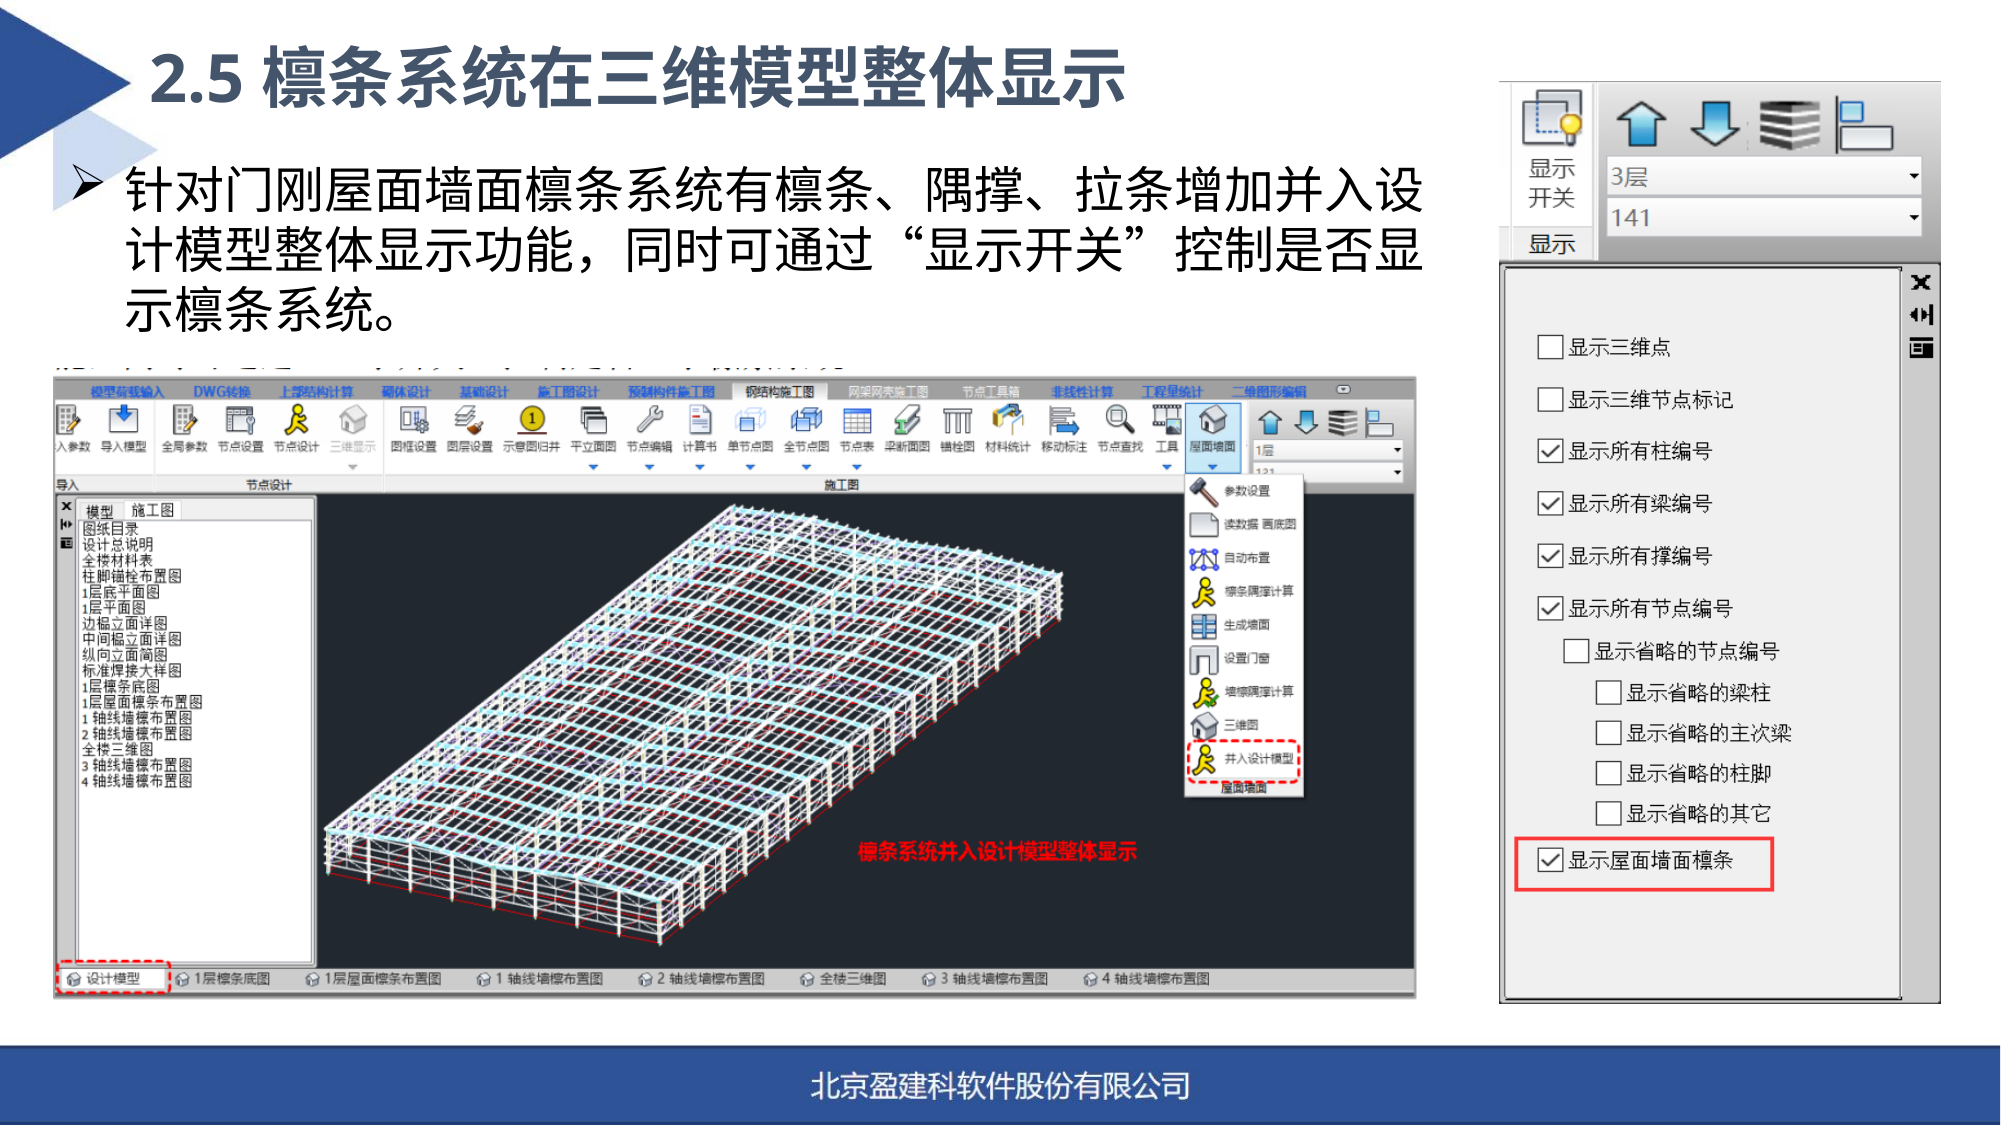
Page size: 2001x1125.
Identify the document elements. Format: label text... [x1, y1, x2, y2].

text_box 2.5檩条系统在三维模型整体显示 [135, 28, 1299, 203]
text_box 针对门刚屋面墙面檩条系统有檩条、隅撑、拉条增加并入设计模型整体显示功能，同时可通过“显示开关”控制是否显示檩条系统。 [53, 151, 1453, 346]
picture [0, 0, 2001, 1125]
